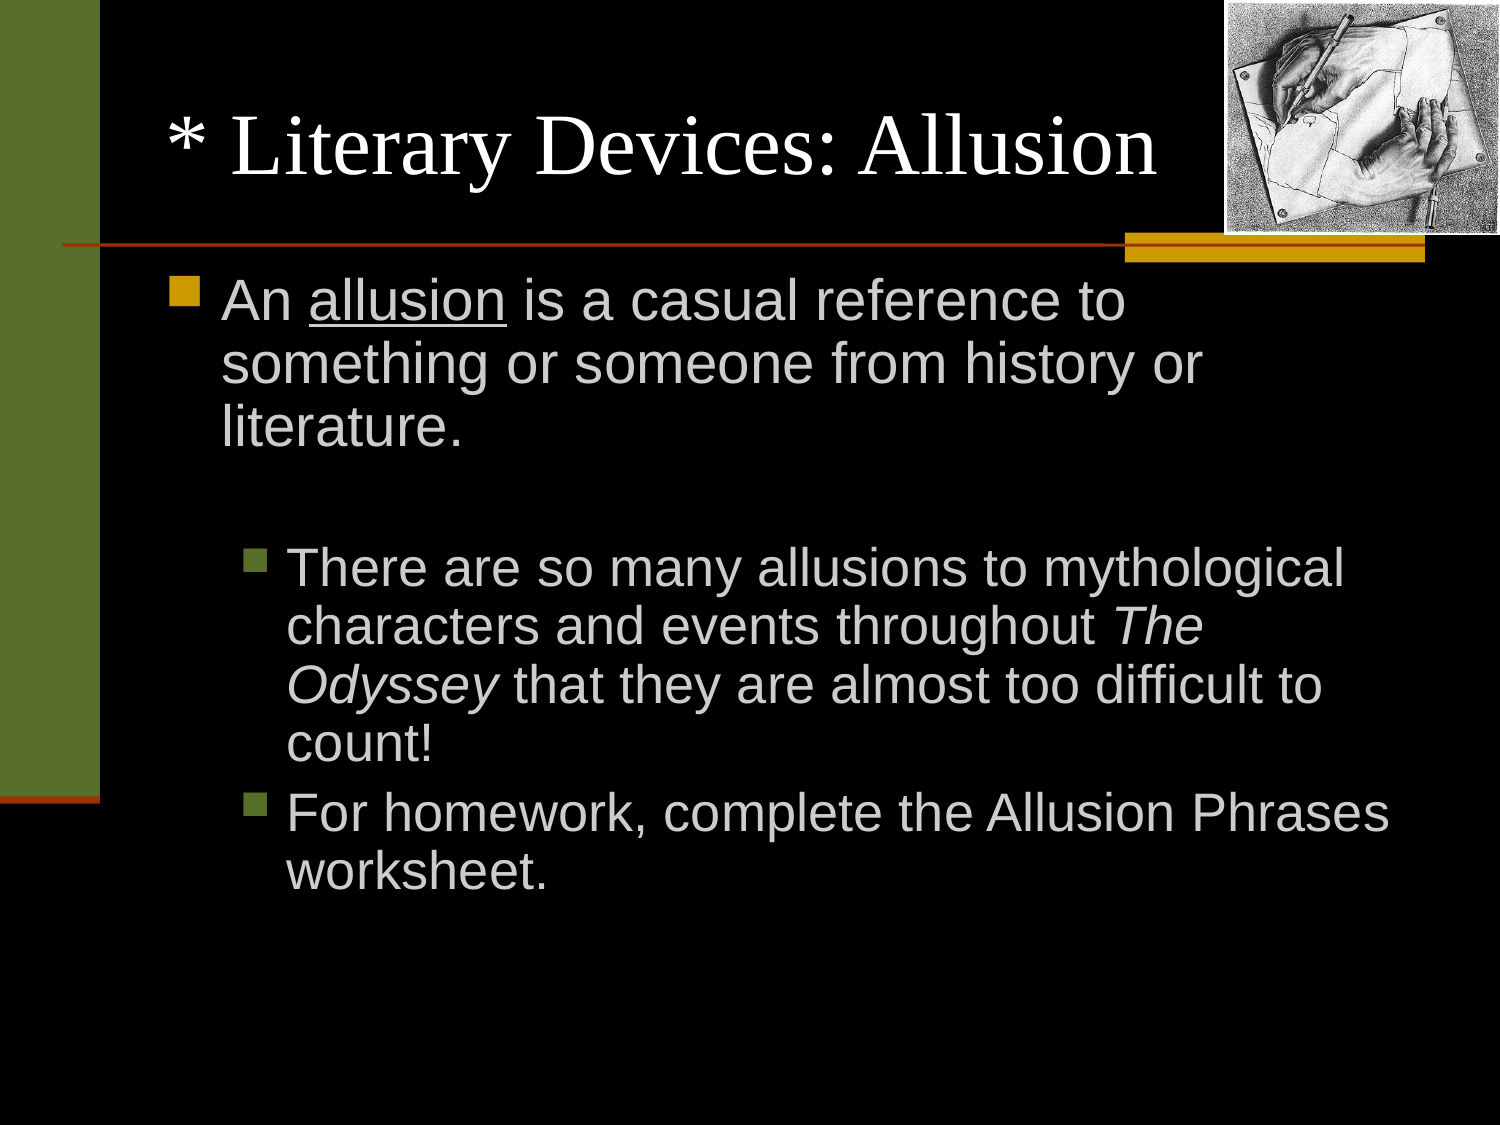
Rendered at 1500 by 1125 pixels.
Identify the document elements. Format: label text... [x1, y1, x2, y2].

list An allusion is a casual reference to something or someone from history or literature. There are so many allusions to mythological characters and events throughout The Odyssey that they are almost too difficult to count! For homework, complete the Allusion Phrases worksheet. [150, 262, 1425, 1006]
picture [1224, 0, 1500, 235]
title * Literary Devices: Allusion [150, 45, 1219, 234]
